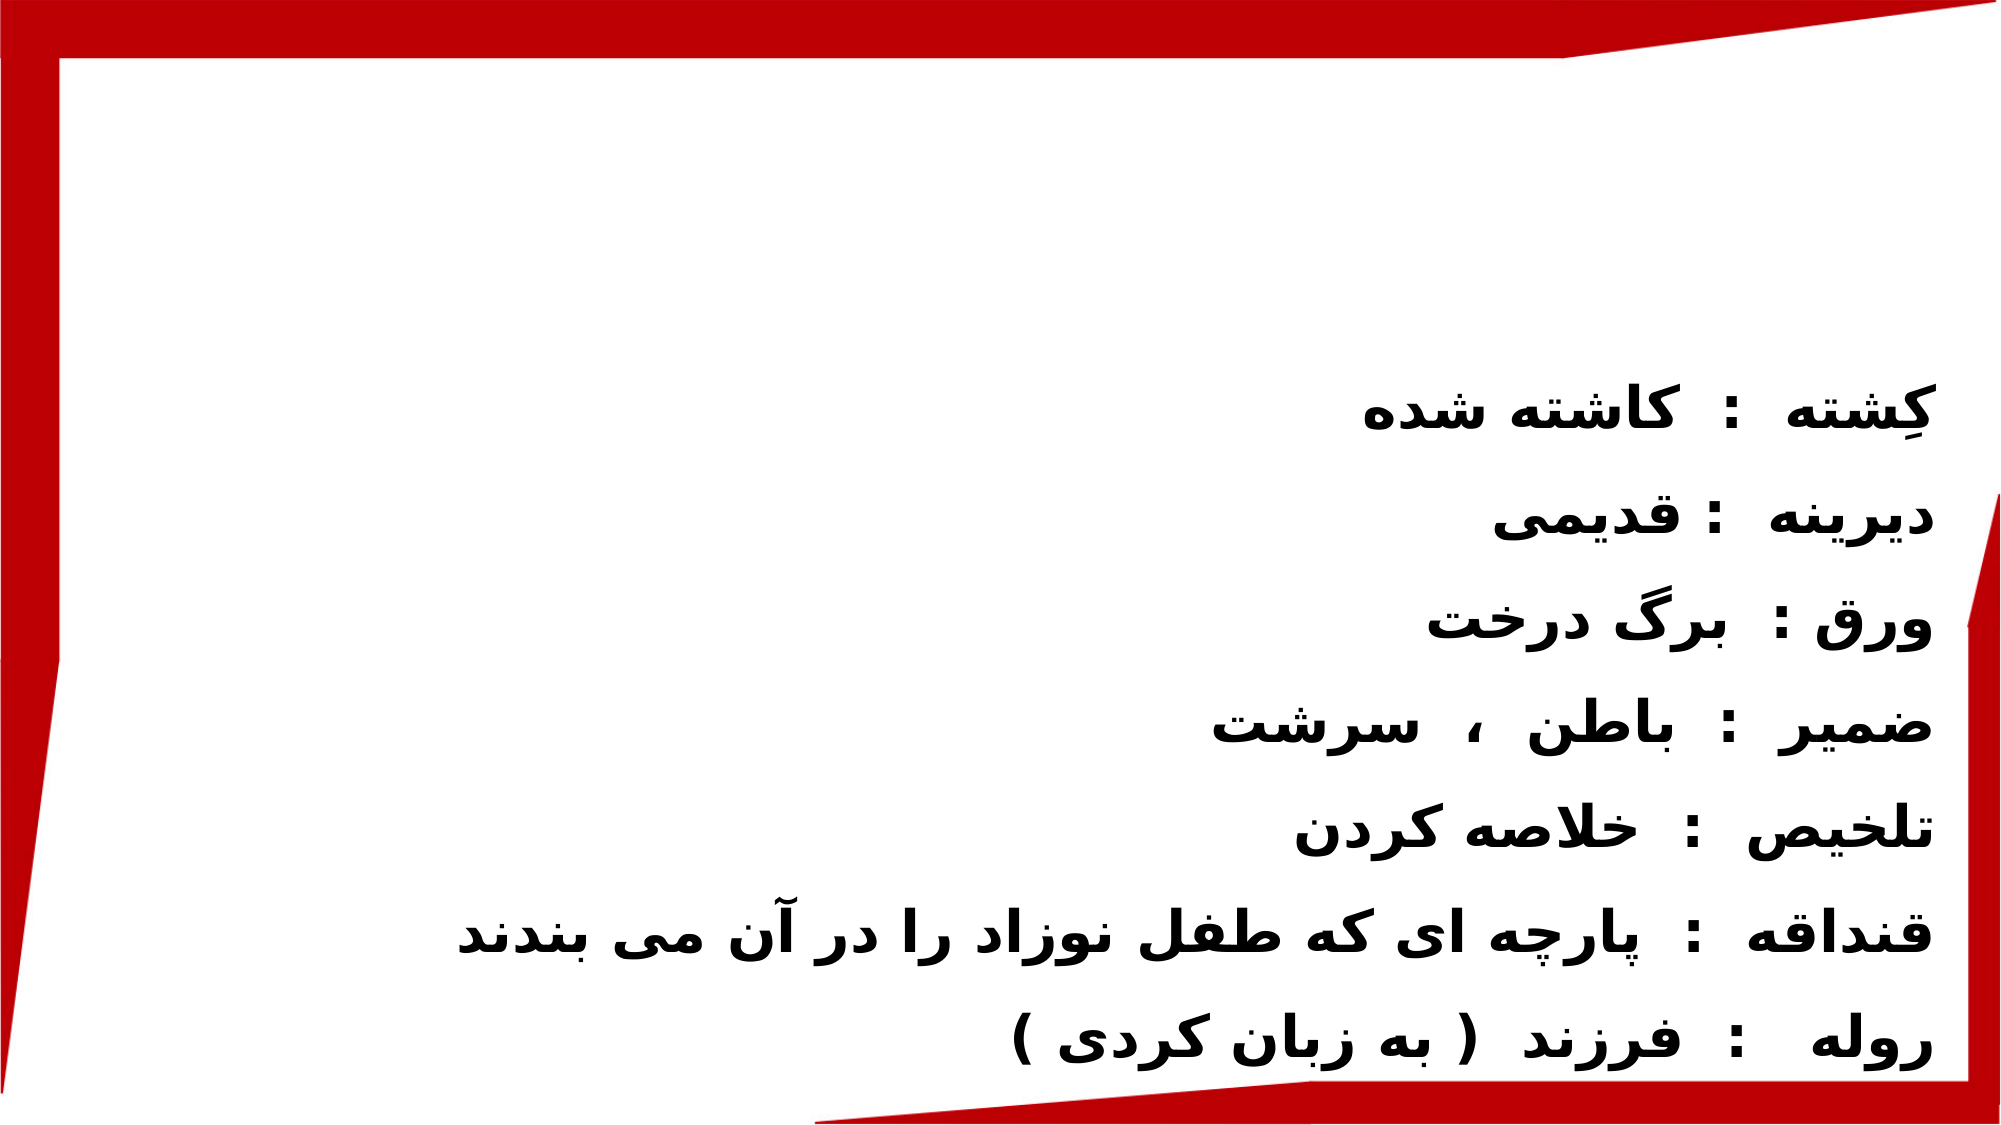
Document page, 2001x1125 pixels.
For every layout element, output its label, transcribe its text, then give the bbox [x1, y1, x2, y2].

picture [0, 0, 2001, 1125]
text_box کِشته : کاشته شده دیرینه : قدیمی ورق : برگ درخت ضمیر : باطن ، سرشت تلخیص : خلاصه کردن قنداقه : پارچه ای که طفل نوزاد را در آن می بندند روله : فرزند ( به زبان کردی ) [379, 327, 1952, 1077]
